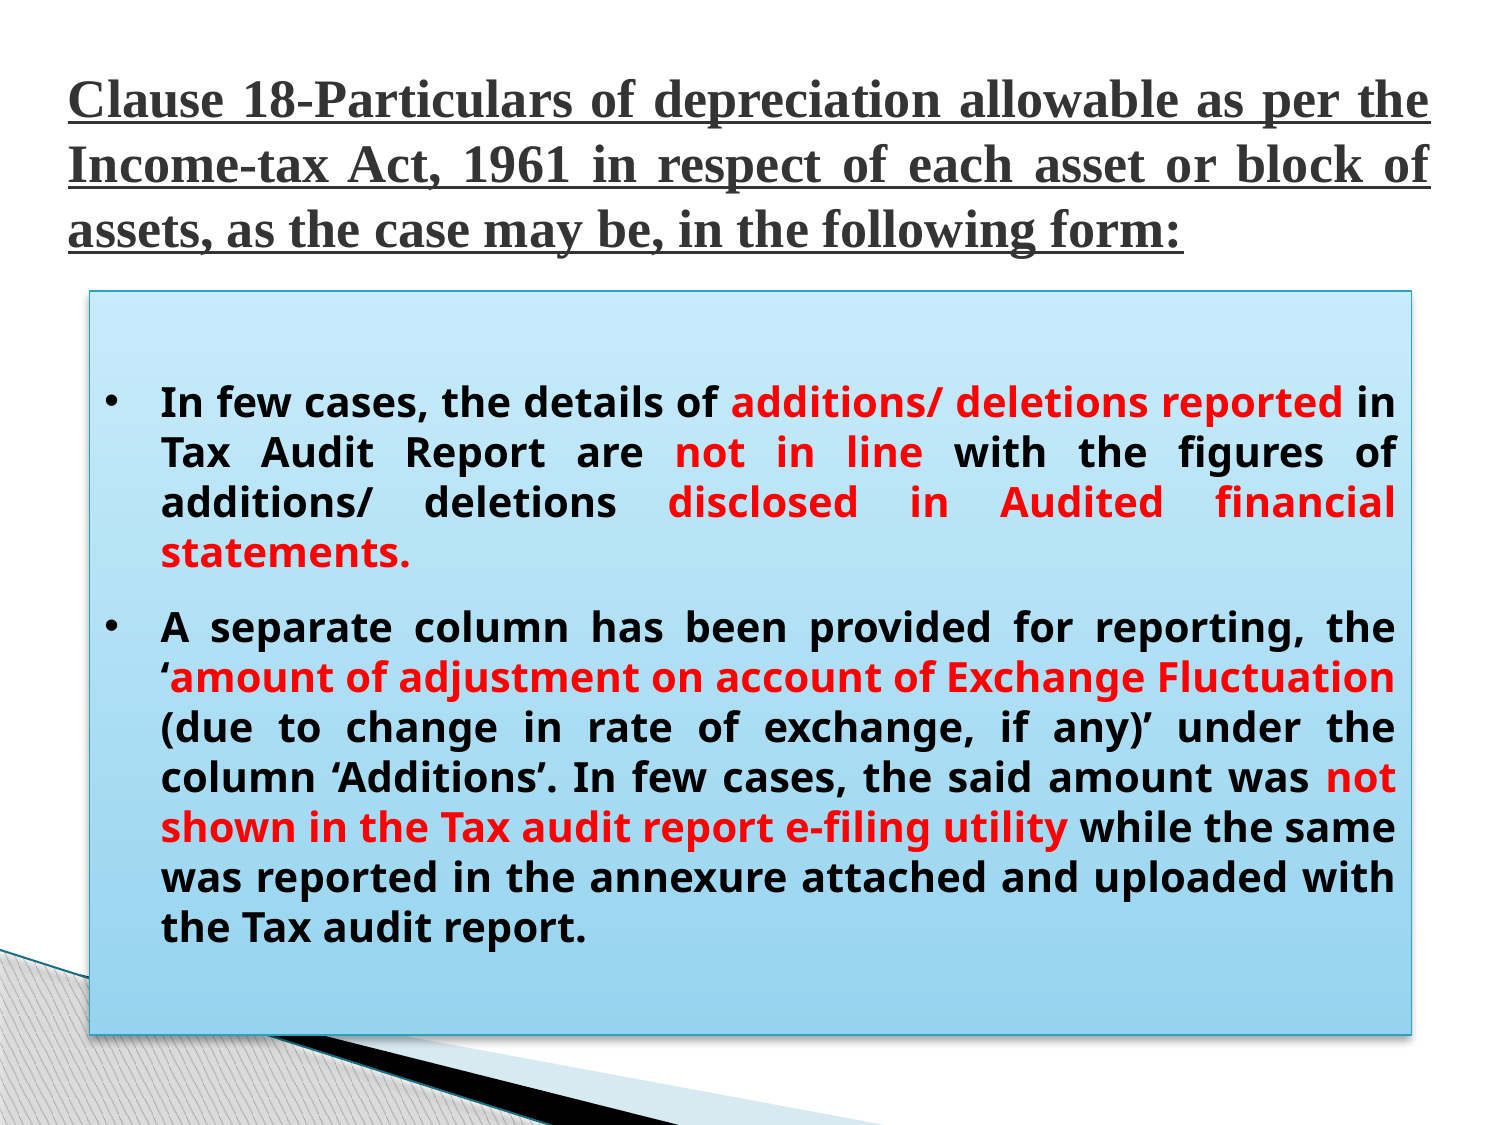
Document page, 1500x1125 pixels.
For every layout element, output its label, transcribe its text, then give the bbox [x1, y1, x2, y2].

title Clause 18-Particulars of depreciation allowable as per the Income-tax Act, 1961 in respect of each asset or block of assets, as the case may be, in the following form: [53, 54, 1446, 268]
text_box In few cases, the details of additions/ deletions reported in Tax Audit Report are not in line with the figures of additions/ deletions disclosed in Audited financial statements. A separate column has been provided for reporting, the ‘amount of adjustment on account of Exchange Fluctuation (due to change in rate of exchange, if any)’ under the column ‘Additions’. In few cases, the said amount was not shown in the Tax audit report e-filing utility while the same was reported in the annexure attached and uploaded with the Tax audit report. [89, 290, 1412, 1036]
